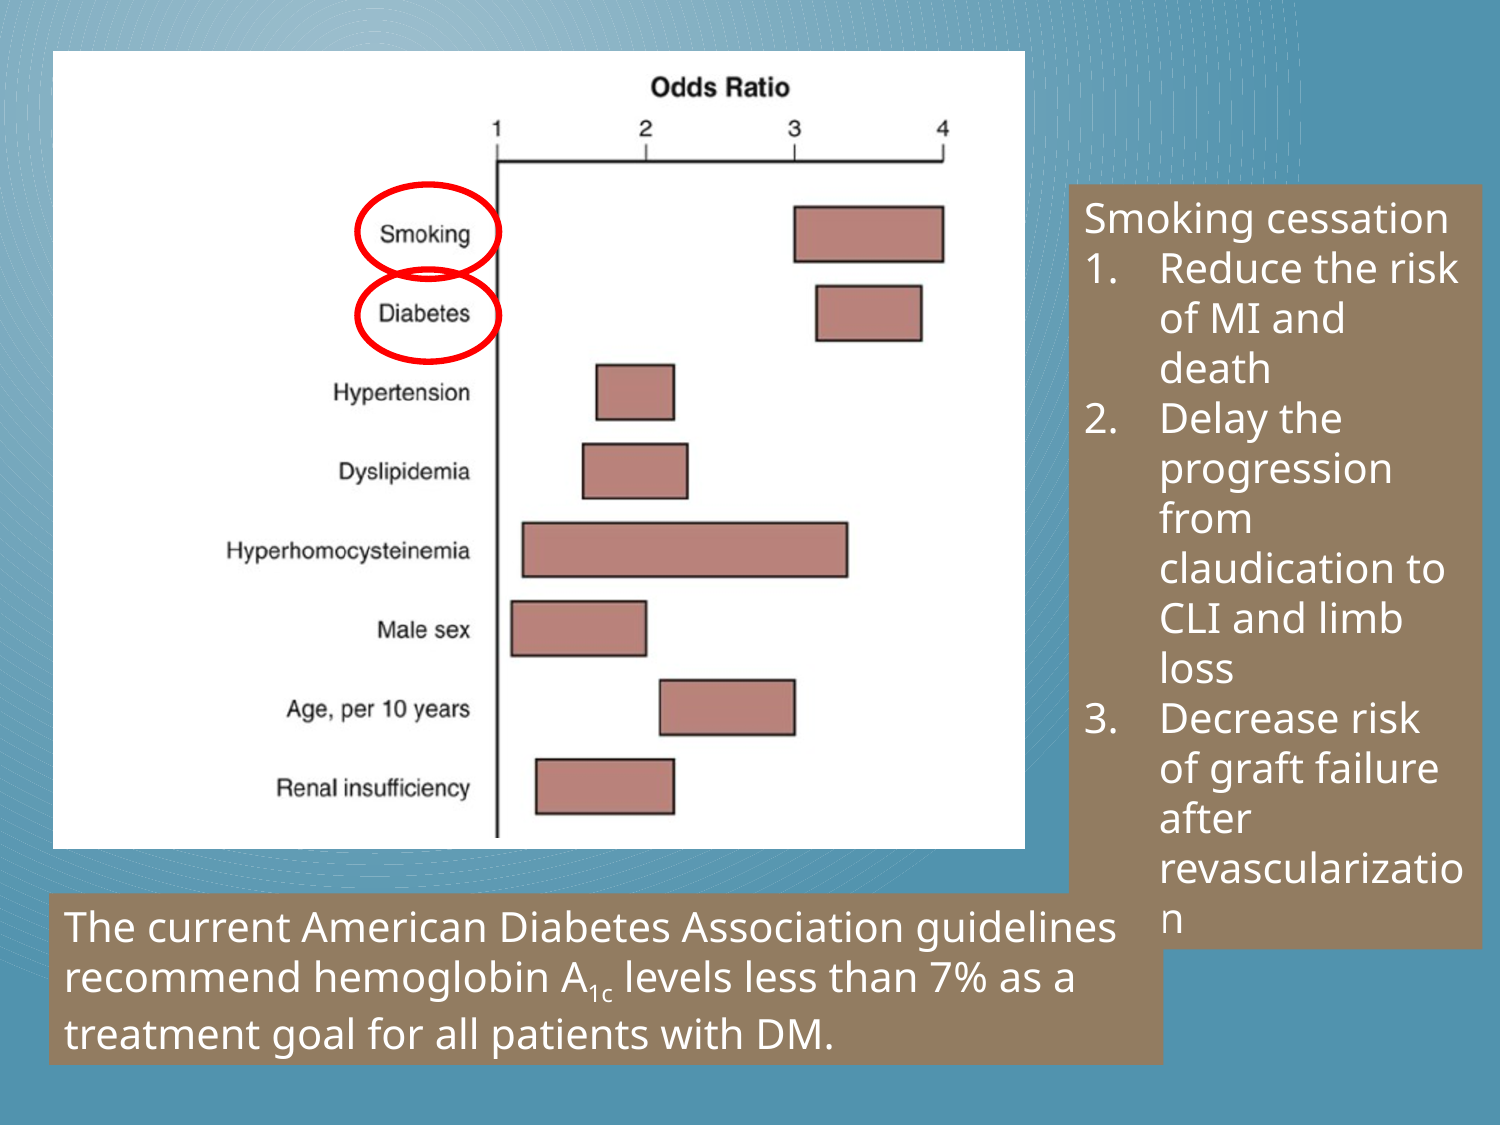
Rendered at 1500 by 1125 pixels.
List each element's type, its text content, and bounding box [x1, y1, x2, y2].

text_box Smoking cessation Reduce the risk of MI and death Delay the progression from claudication to CLI and limb loss Decrease risk of graft failure after revascularization [1068, 184, 1483, 950]
picture [52, 51, 1025, 850]
text_box The current American Diabetes Association guidelines recommend hemoglobin A1c levels less than 7% as a treatment goal for all patients with DM. [49, 893, 1164, 1065]
